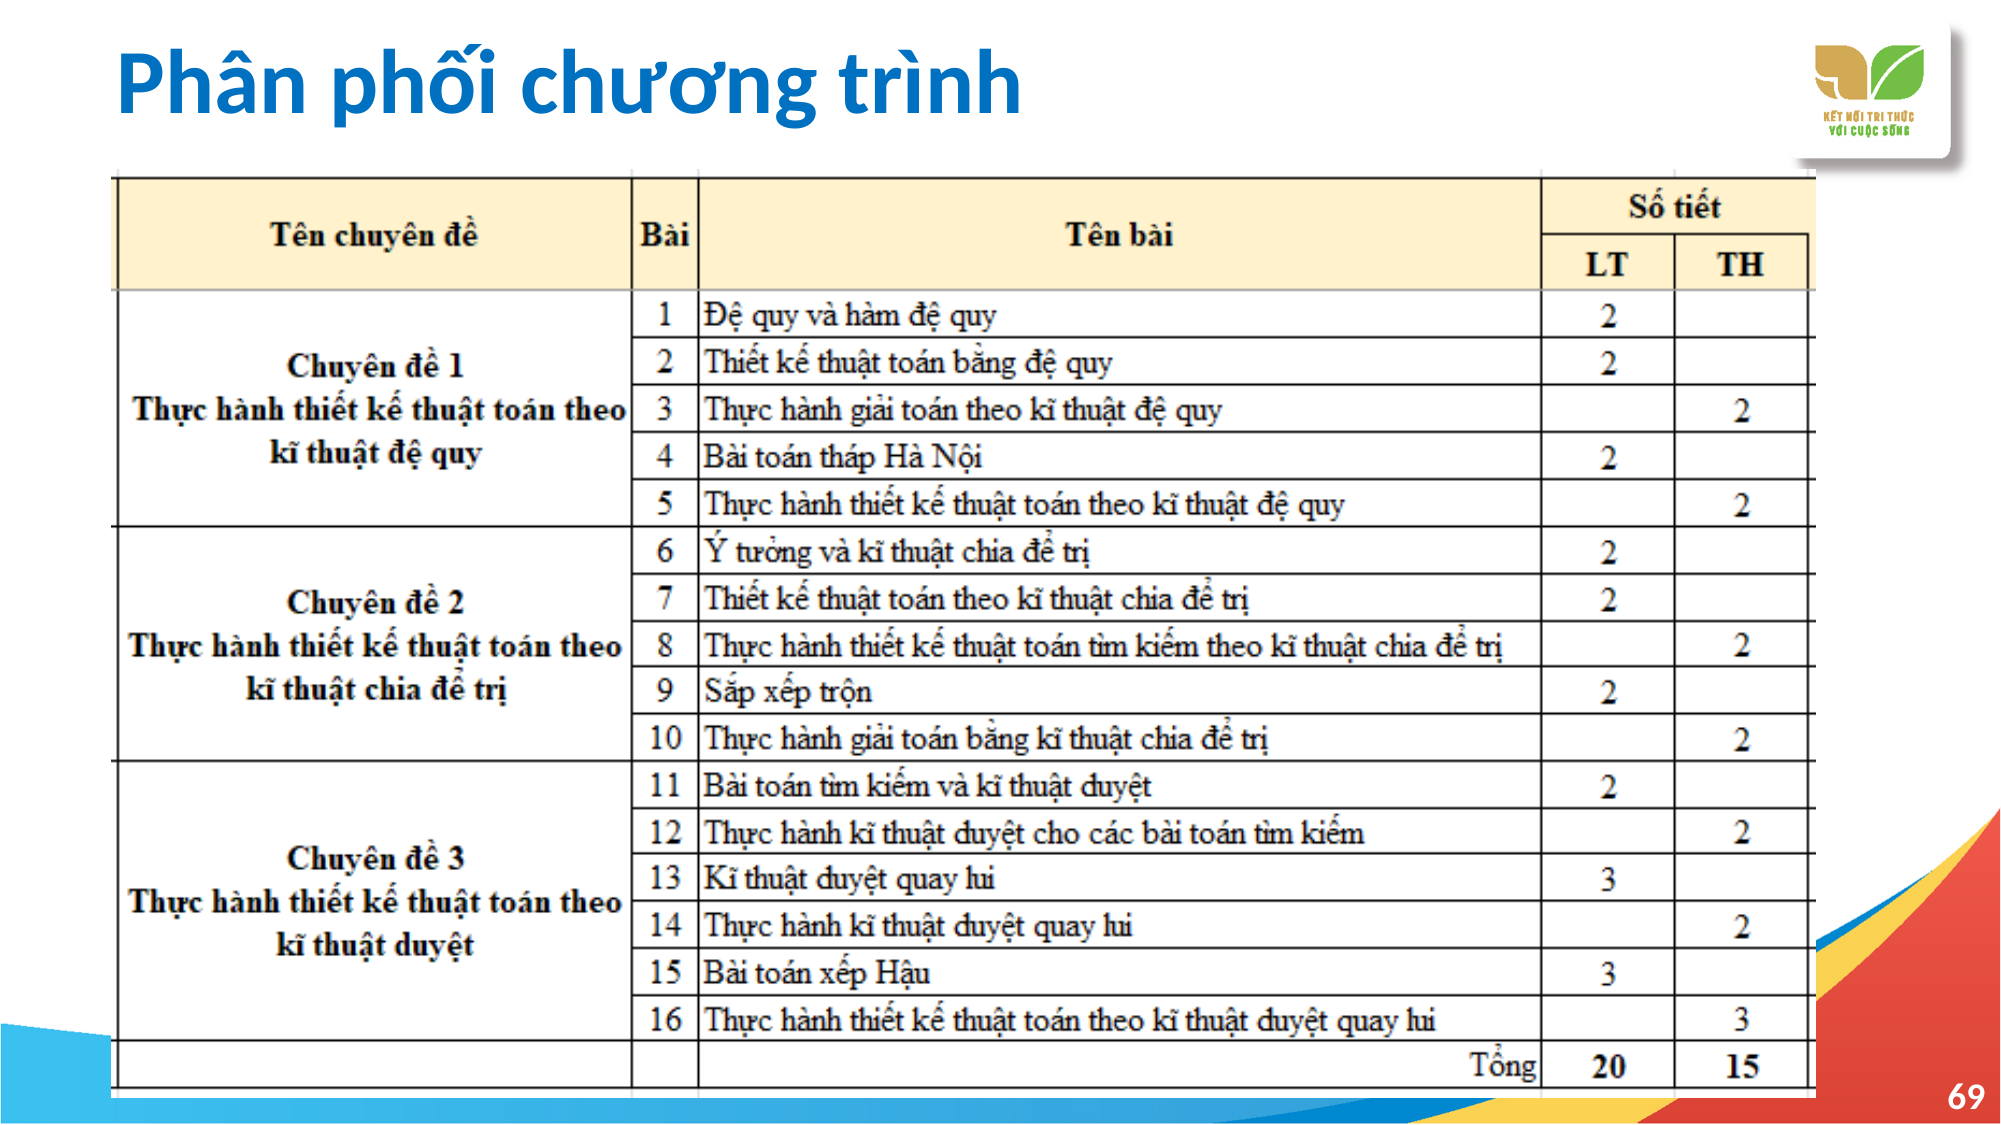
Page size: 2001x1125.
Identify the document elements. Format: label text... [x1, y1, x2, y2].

picture [0, 0, 2001, 1125]
text_box Phân phối chương trình [26, 26, 1959, 141]
